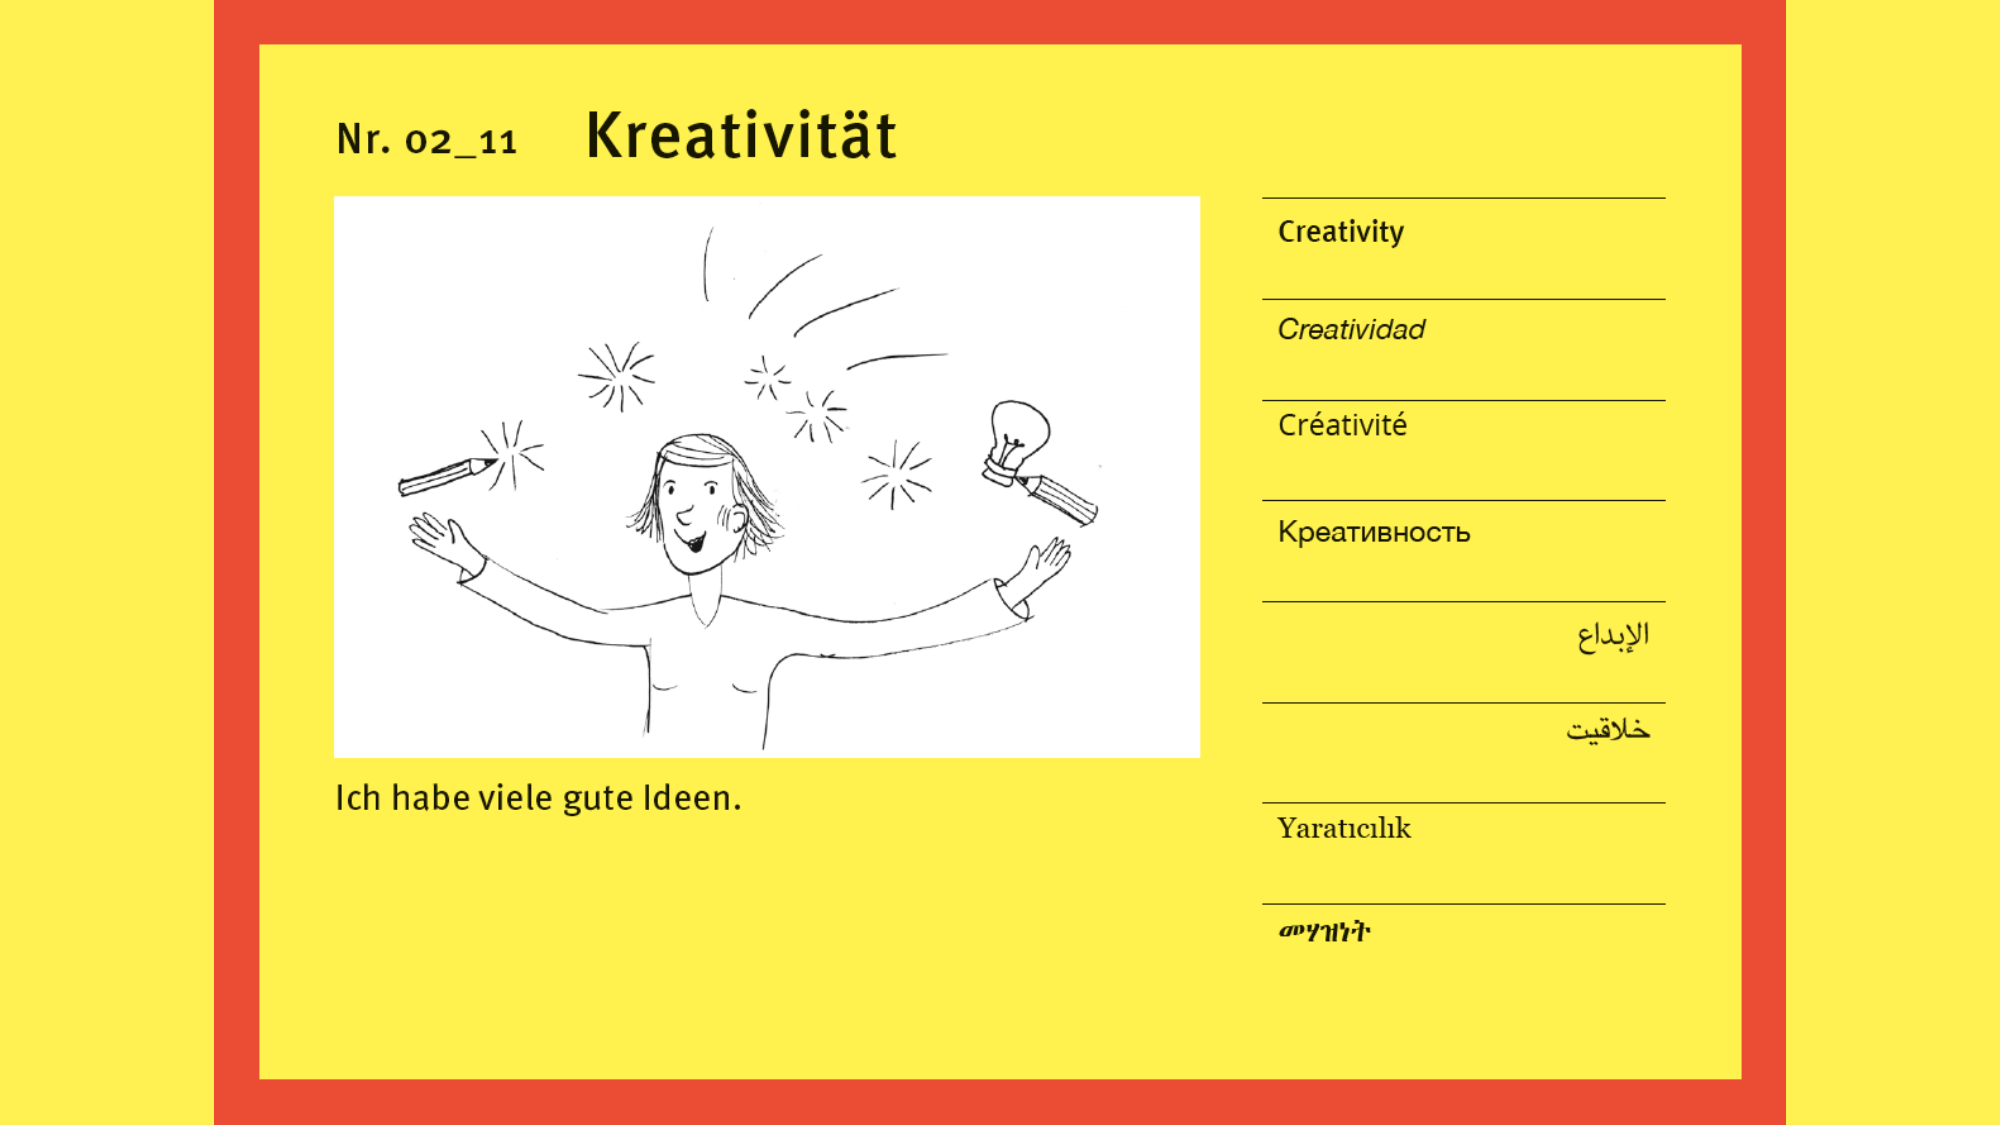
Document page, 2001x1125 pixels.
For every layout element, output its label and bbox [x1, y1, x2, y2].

picture [214, 0, 1786, 1125]
